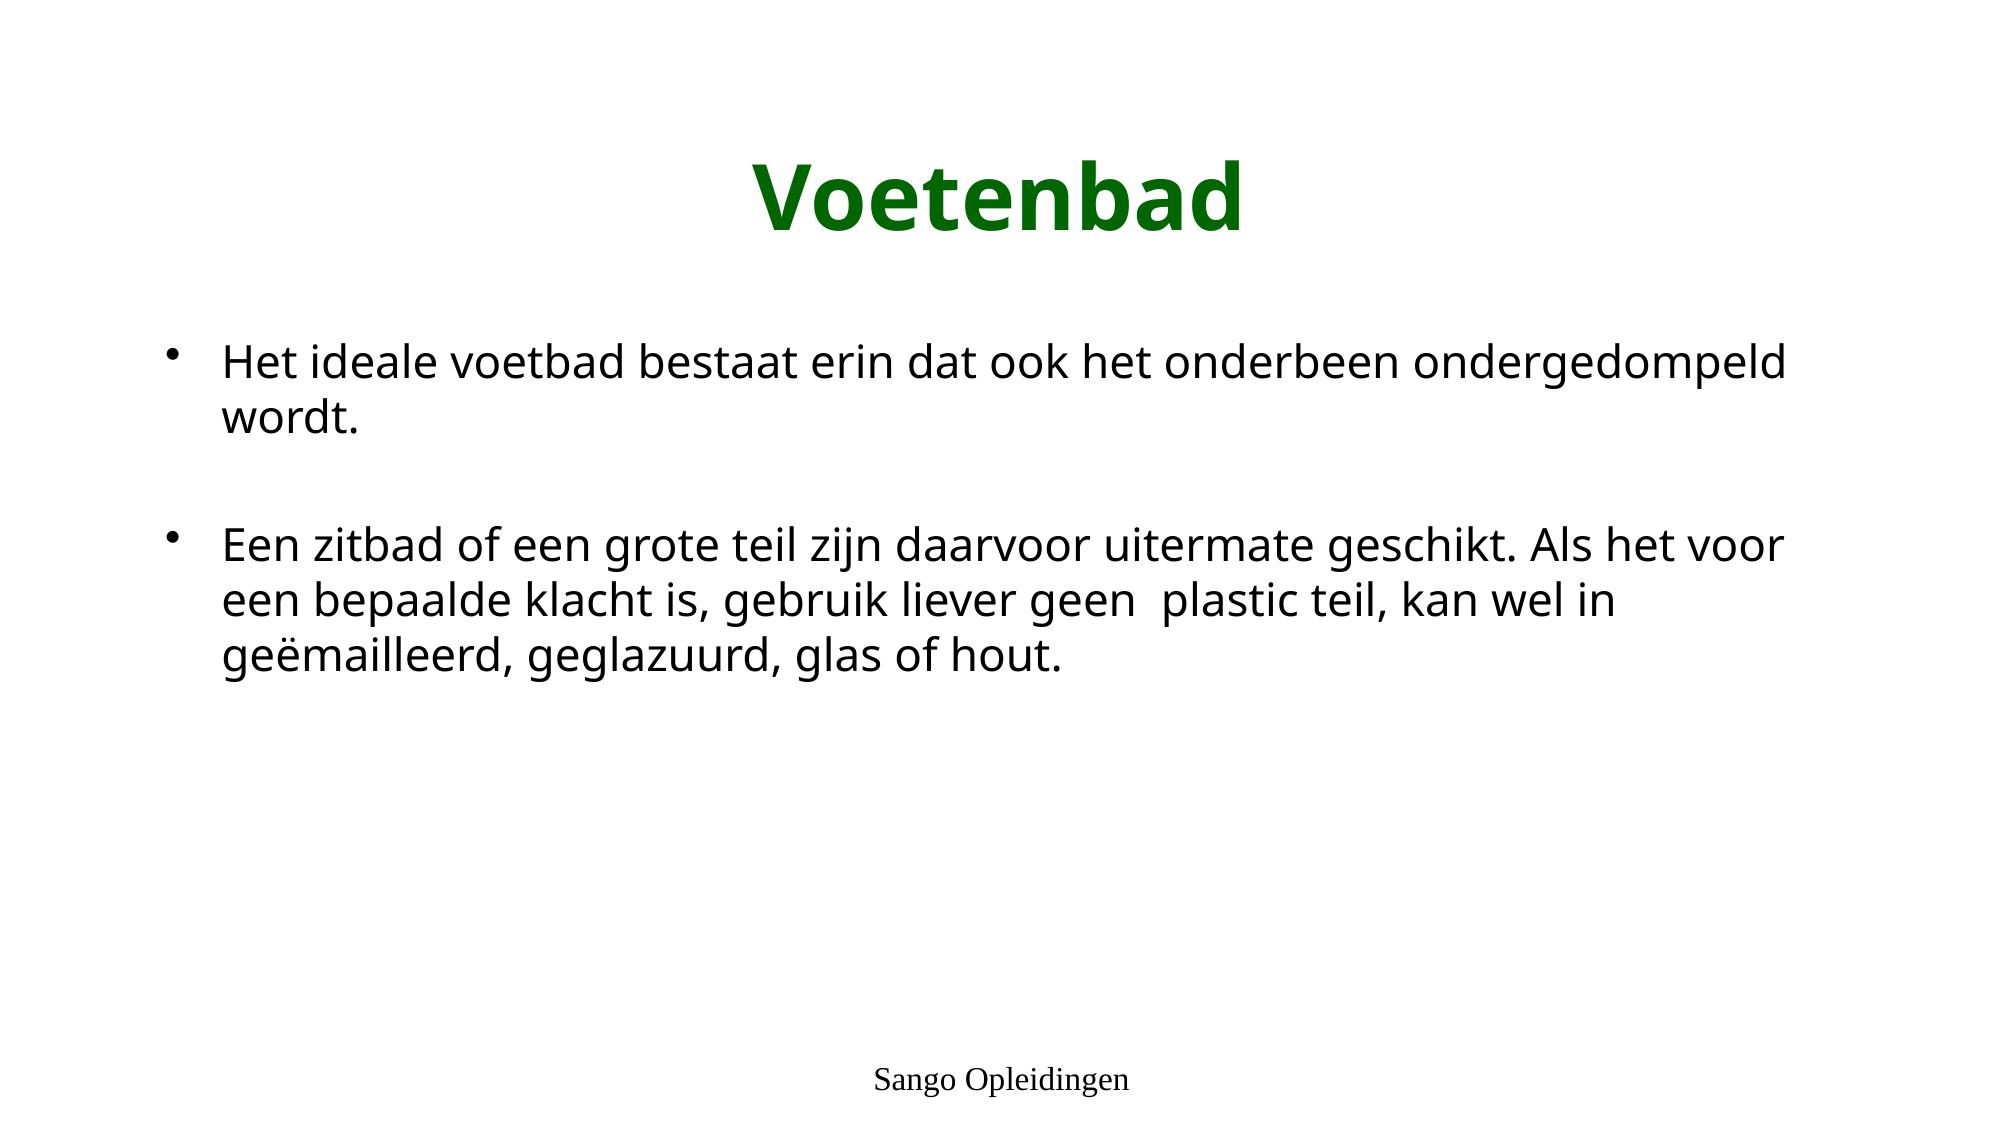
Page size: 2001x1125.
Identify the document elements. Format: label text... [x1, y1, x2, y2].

list Het ideale voetbad bestaat erin dat ook het onderbeen ondergedompeld wordt. Een zitbad of een grote teil zijn daarvoor uitermate geschikt. Als het voor een bepaalde klacht is, gebruik liever geen plastic teil, kan wel in geëmailleerd, geglazuurd, glas of hout. [150, 324, 1850, 1000]
footer Sango Opleidingen [684, 1049, 1319, 1125]
title Voetenbad [150, 99, 1850, 288]
